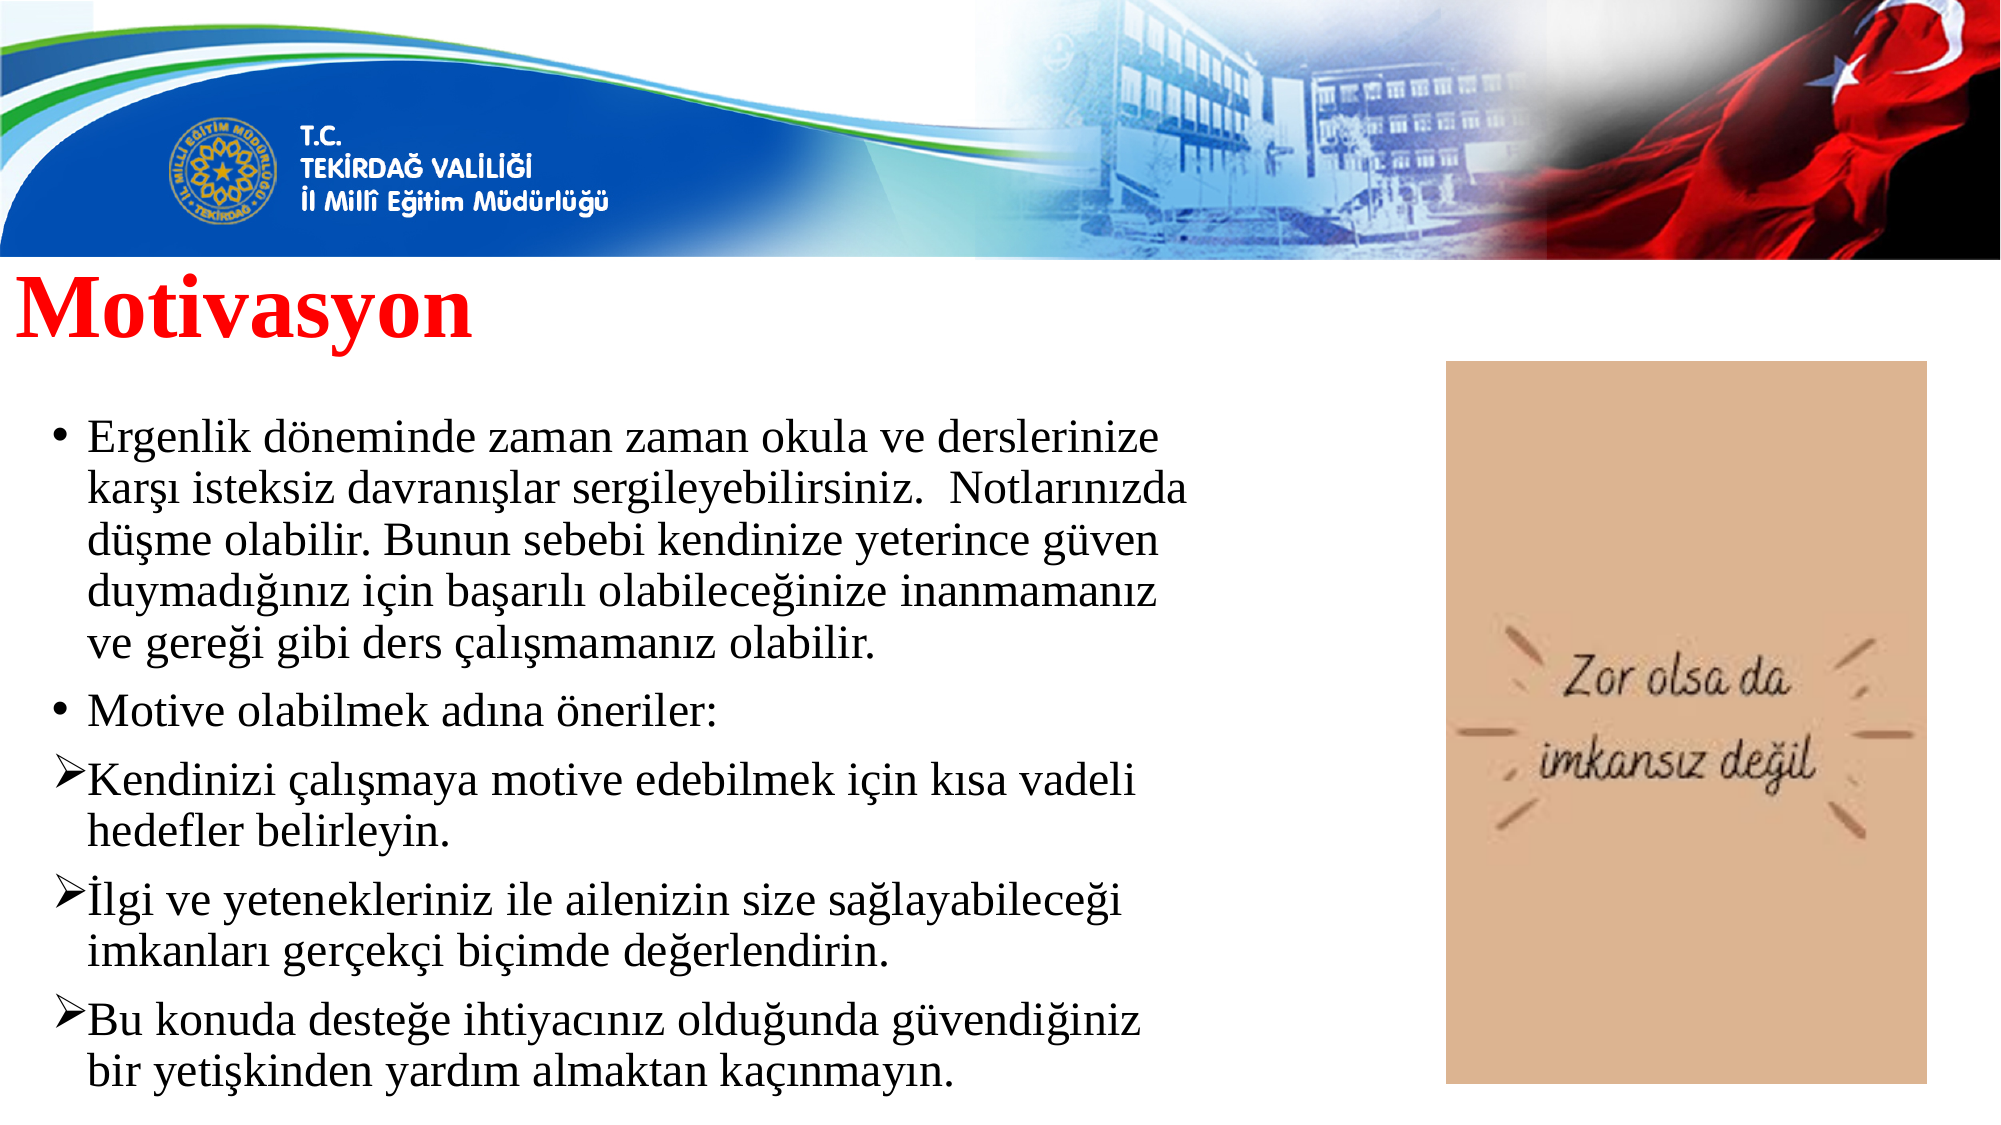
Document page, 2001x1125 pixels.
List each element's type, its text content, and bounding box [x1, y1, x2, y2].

picture [0, 0, 2001, 1125]
title Motivasyon [0, 233, 1725, 383]
list Ergenlik döneminde zaman zaman okula ve derslerinize karşı isteksiz davranışlar sergileyebilirsiniz. Notlarınızda düşme olabilir. Bunun sebebi kendinize yeterince güven duymadığınız için başarılı olabileceğinize inanmamanız ve gereği gibi ders çalışmamanız olabilir. Motive olabilmek adına öneriler: Kendinizi çalışmaya motive edebilmek için kısa vadeli hedefler belirleyin. İlgi ve yetenekleriniz ile ailenizin size sağlayabileceği imkanları gerçekçi biçimde değerlendirin. Bu konuda desteğe ihtiyacınız olduğunda güvendiğiniz bir yetişkinden yardım almaktan kaçınmayın. [36, 403, 1216, 1125]
